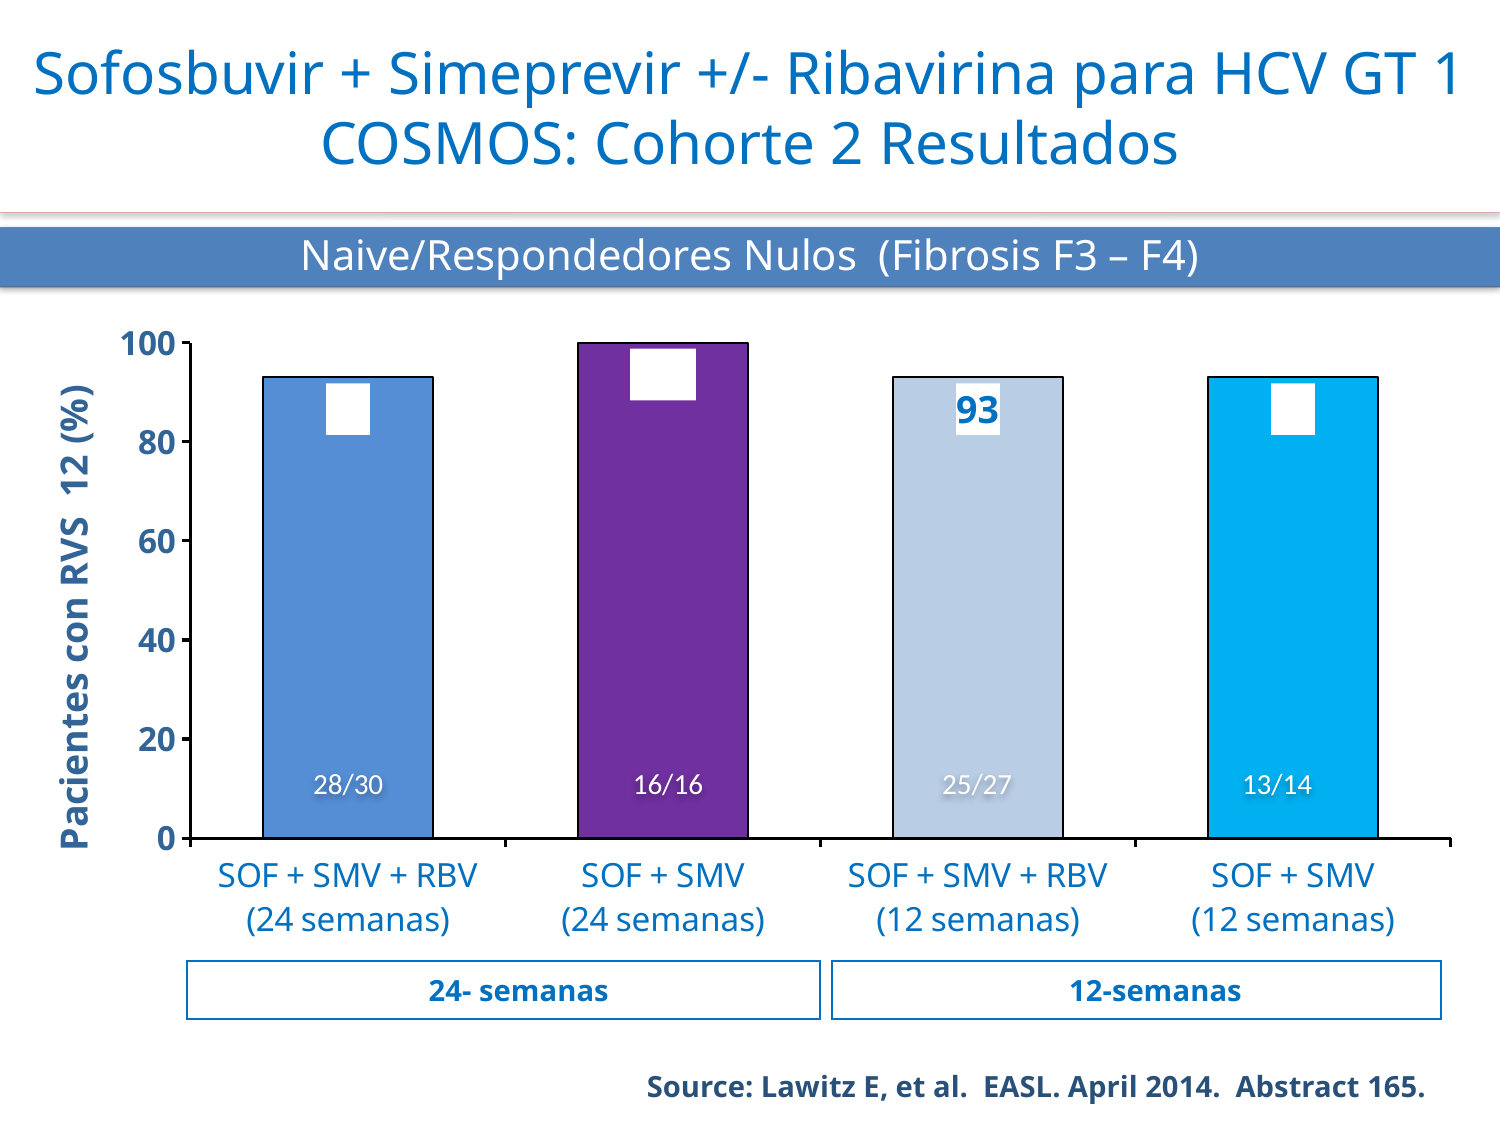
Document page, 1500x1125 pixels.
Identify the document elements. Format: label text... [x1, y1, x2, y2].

text_box [46, 0, 1444, 163]
list Naive/Respondedores Nulos (Fibrosis F3 – F4) [0, 227, 1500, 287]
list Source: Lawitz E, et al. EASL. April 2014. Abstract 165. [50, 1063, 1442, 1113]
title Sofosbuvir + Simeprevir +/- Ribavirina para HCV GT 1 COSMOS: Cohorte 2 Resultados [0, 0, 1500, 213]
chart [23, 299, 1477, 1055]
